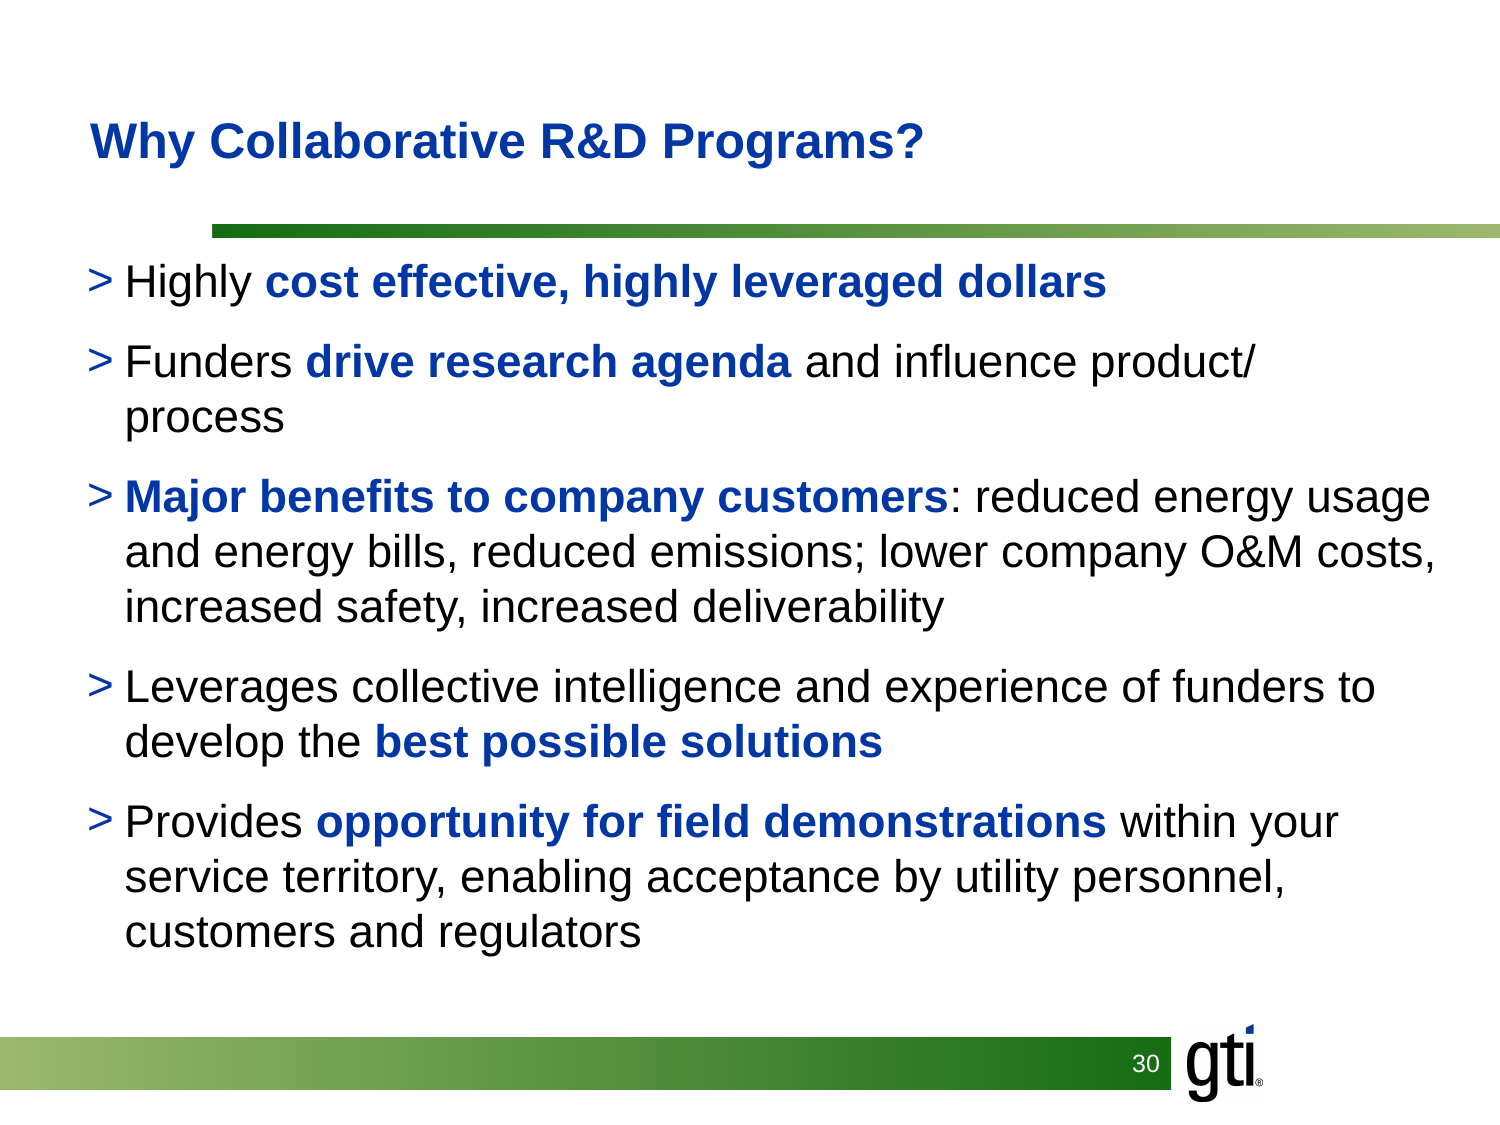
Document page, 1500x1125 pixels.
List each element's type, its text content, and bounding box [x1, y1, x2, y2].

list Highly cost effective, highly leveraged dollars Funders drive research agenda and influence product/ process Major benefits to company customers: reduced energy usage and energy bills, reduced emissions; lower company O&M costs, increased safety, increased deliverability Leverages collective intelligence and experience of funders to develop the best possible solutions Provides opportunity for field demonstrations within your service territory, enabling acceptance by utility personnel, customers and regulators [71, 244, 1468, 987]
title Why Collaborative R&D Programs? [75, 45, 1459, 233]
picture [1187, 1024, 1263, 1102]
